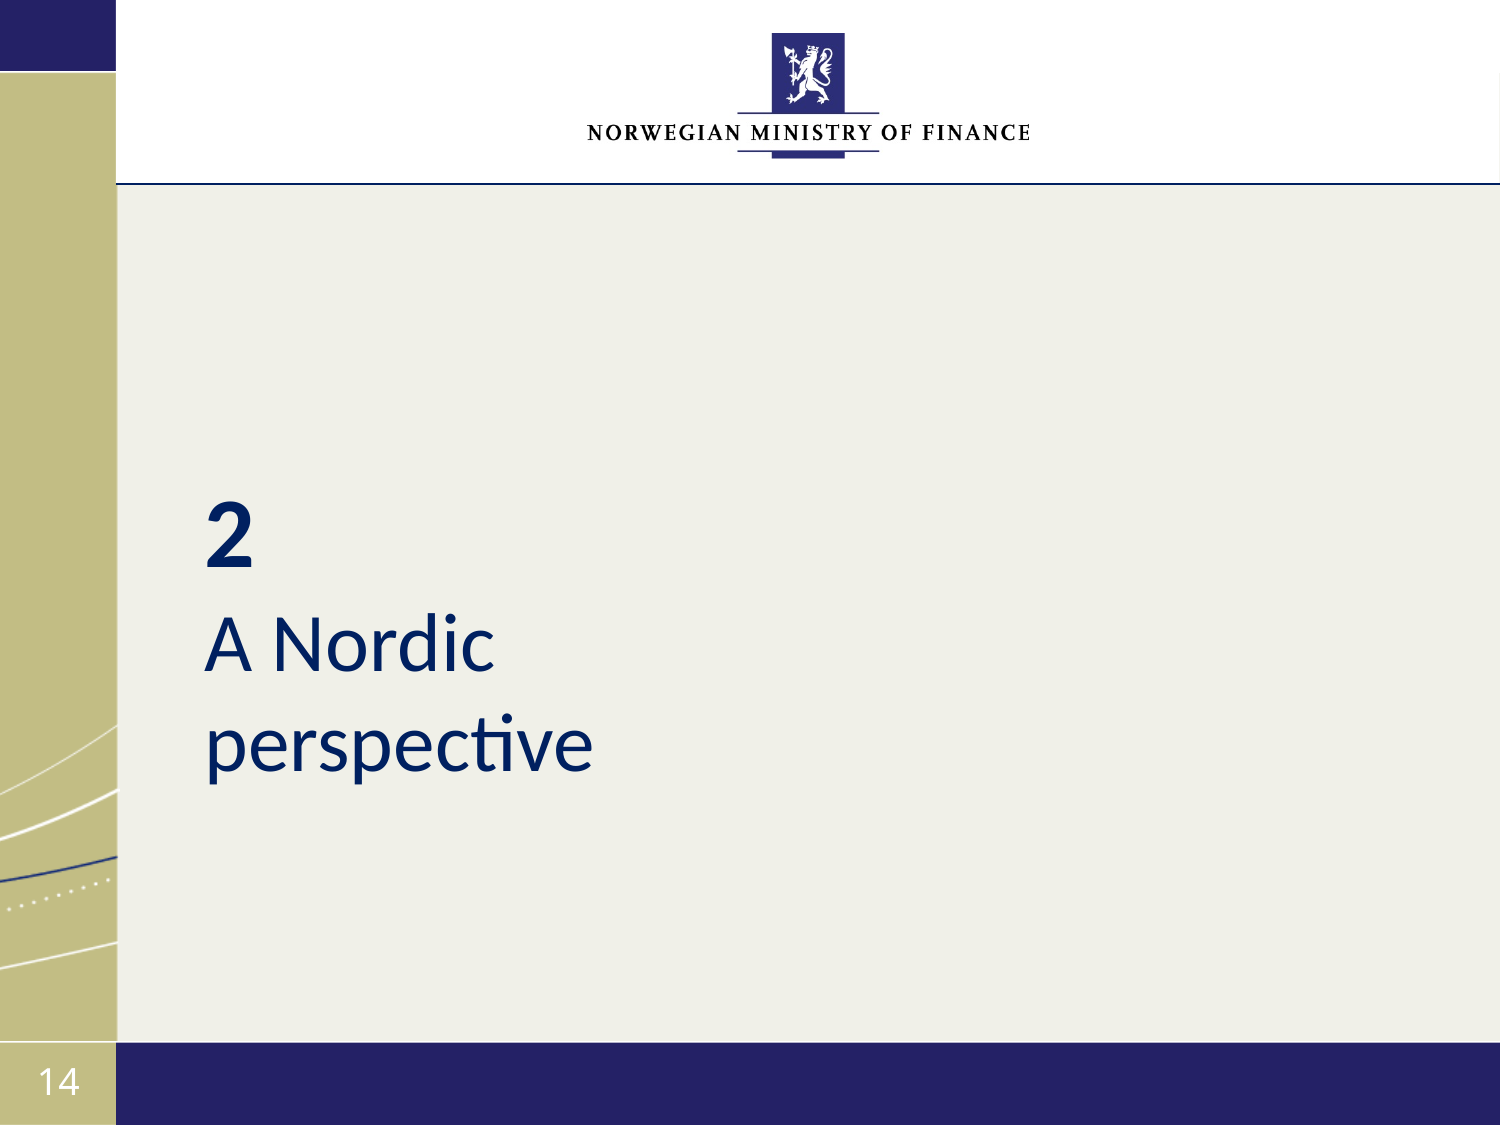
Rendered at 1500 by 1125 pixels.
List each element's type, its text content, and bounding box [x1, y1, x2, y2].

slide_number 14 [0, 1050, 117, 1125]
text_box [115, 0, 1500, 183]
picture [0, 1043, 116, 1050]
picture [586, 33, 1029, 159]
picture [0, 73, 120, 1041]
text_box 2 A Nordic perspective [190, 232, 1393, 1024]
